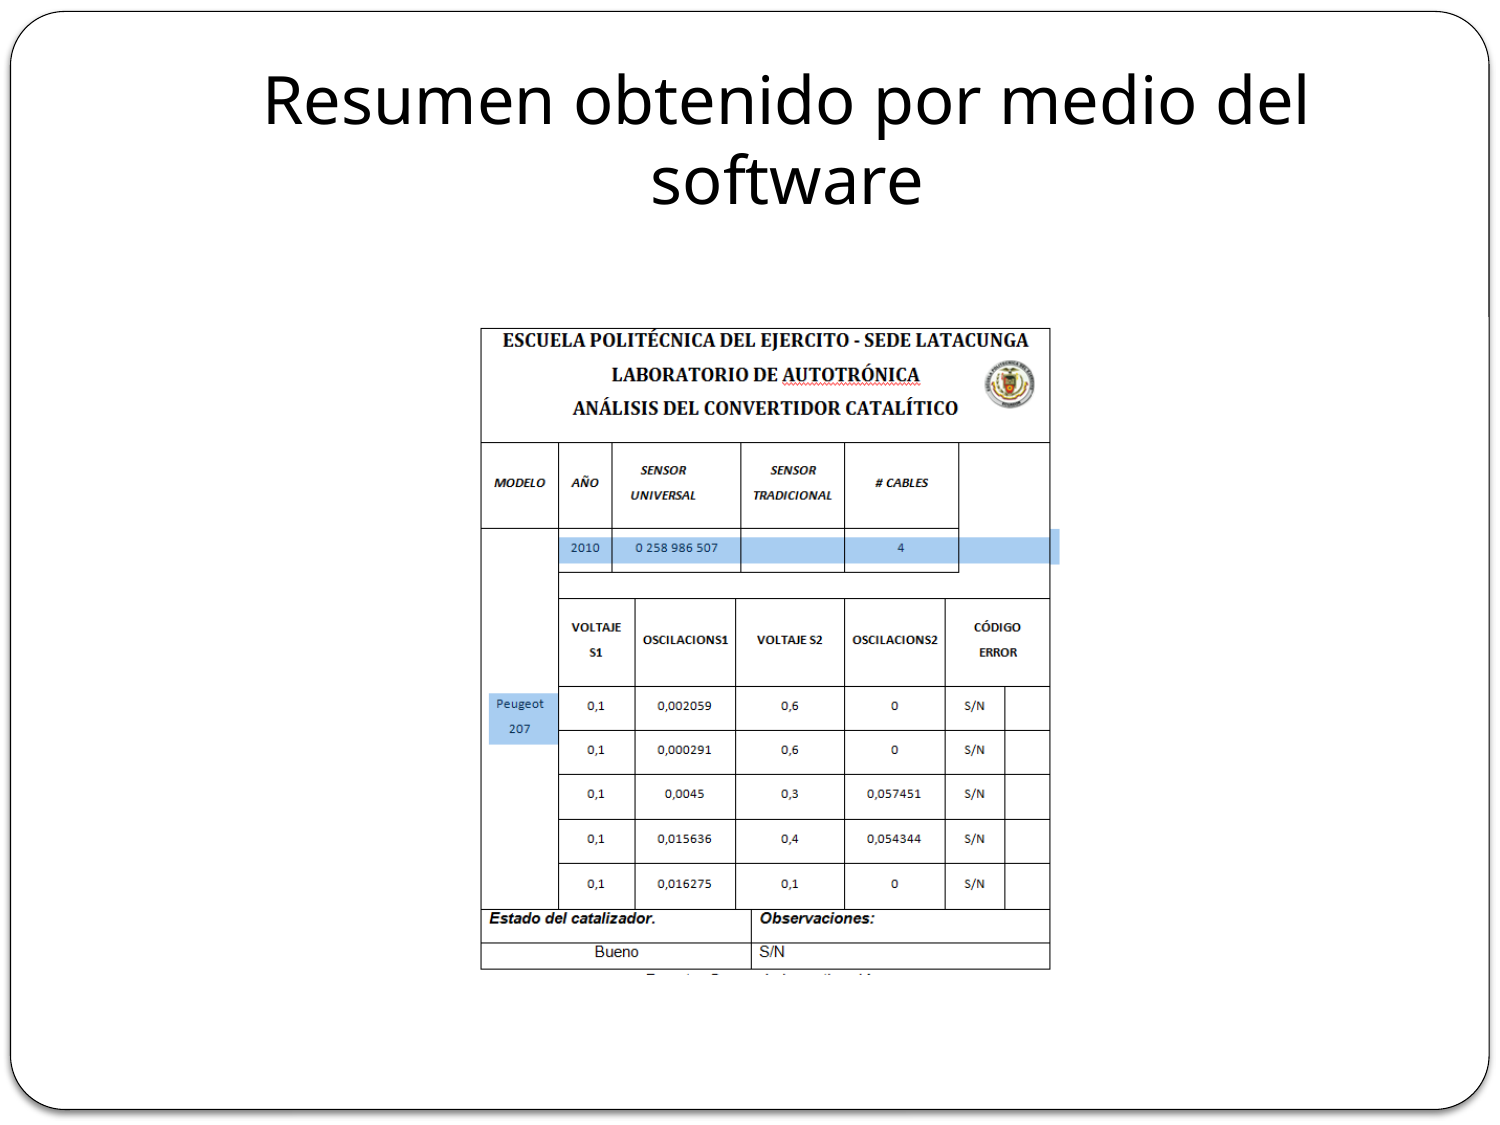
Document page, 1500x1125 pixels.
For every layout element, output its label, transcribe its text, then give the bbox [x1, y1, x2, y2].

title Resumen obtenido por medio del software [150, 45, 1425, 233]
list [462, 324, 1060, 976]
